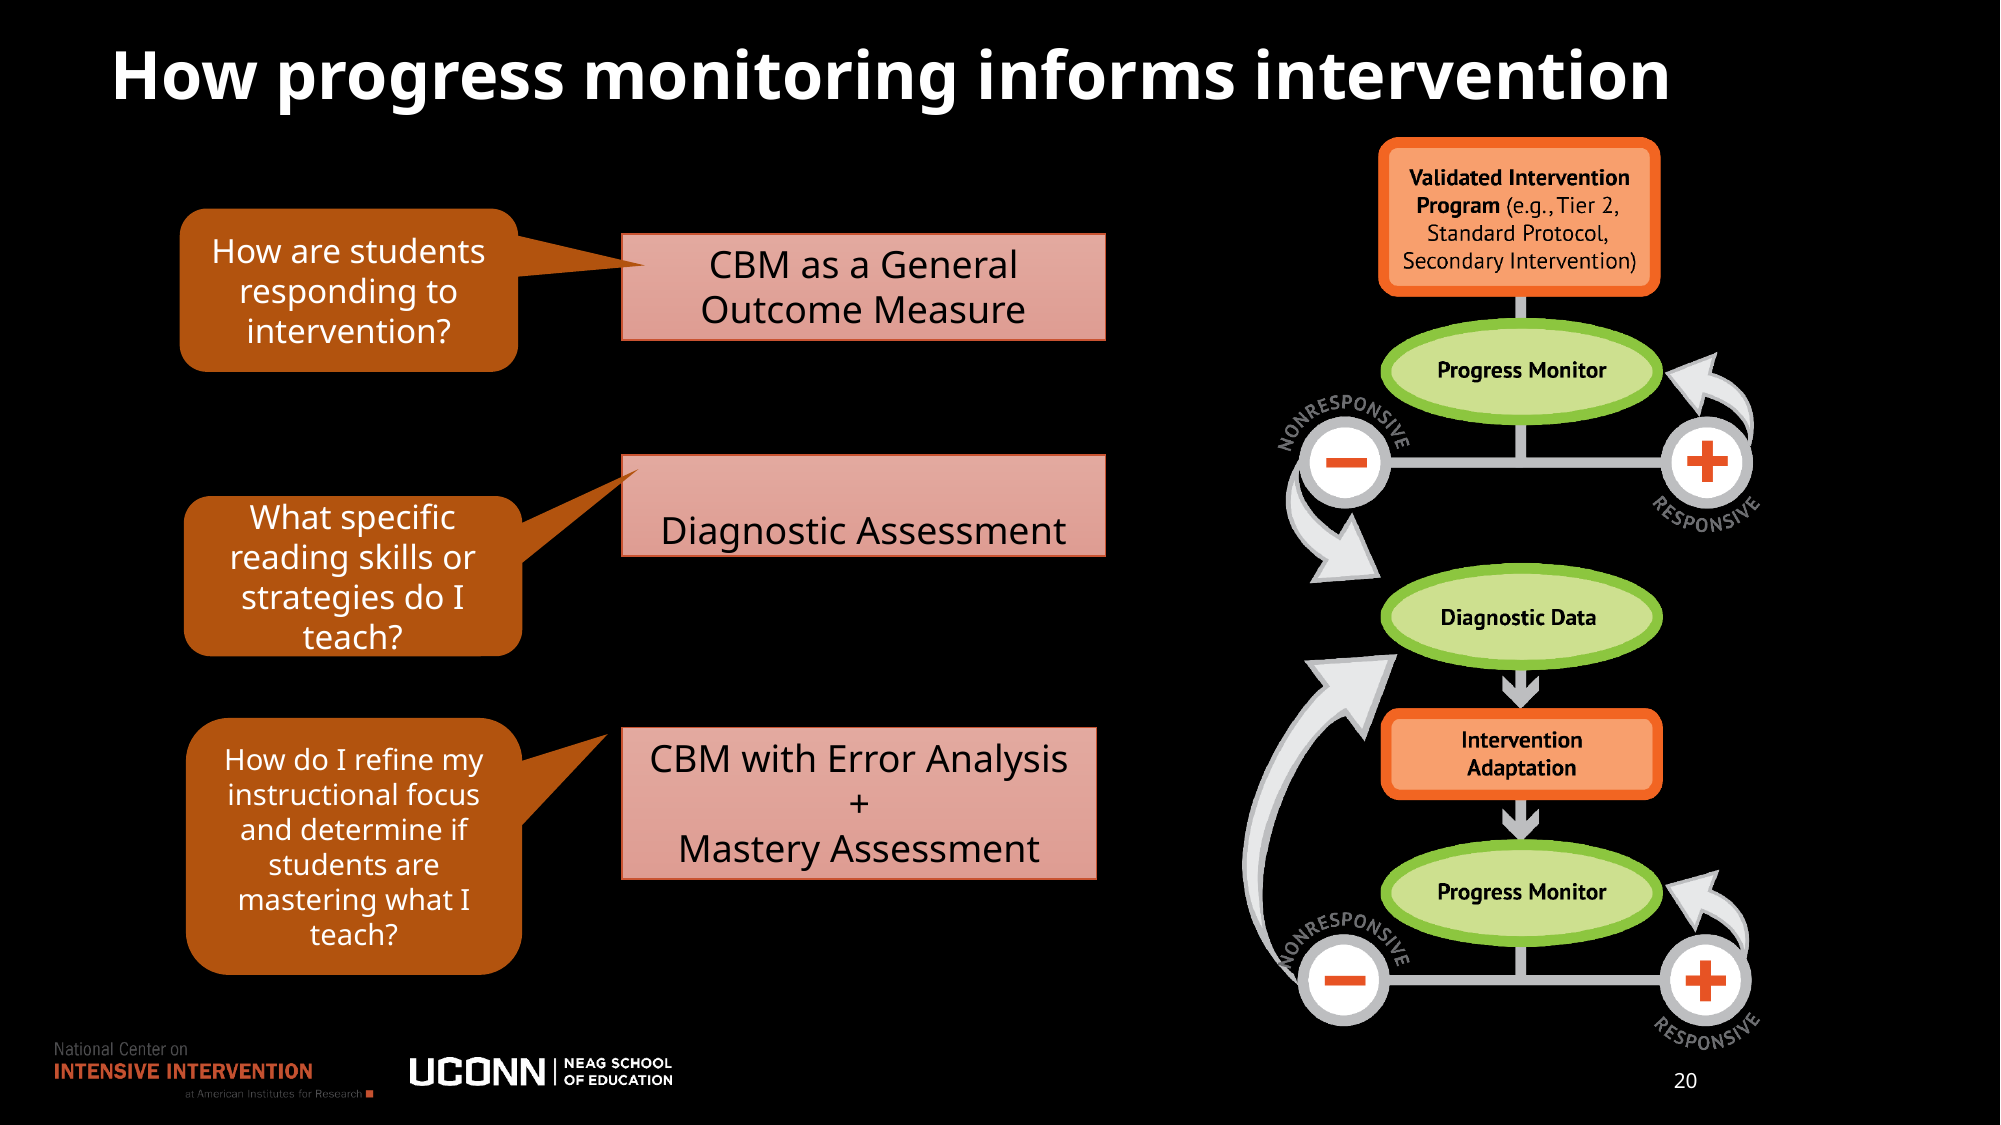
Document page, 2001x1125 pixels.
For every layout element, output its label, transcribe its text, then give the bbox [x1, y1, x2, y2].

text_box Diagnostic Assessment [621, 454, 1106, 556]
text_box CBM with Error Analysis + Mastery Assessment [621, 727, 1097, 879]
text_box How are students responding to intervention? [179, 208, 645, 372]
slide_number 20 [1656, 1069, 1713, 1095]
picture [410, 1057, 672, 1086]
text_box How do I refine my instructional focus and determine if students are mastering what I teach? [185, 717, 608, 975]
title How progress monitoring informs intervention [95, 17, 1918, 138]
text_box What specific reading skills or strategies do I teach? [183, 469, 639, 657]
text_box CBM as a General Outcome Measure [621, 234, 1106, 340]
picture [50, 1036, 378, 1103]
picture [1242, 137, 1767, 1061]
